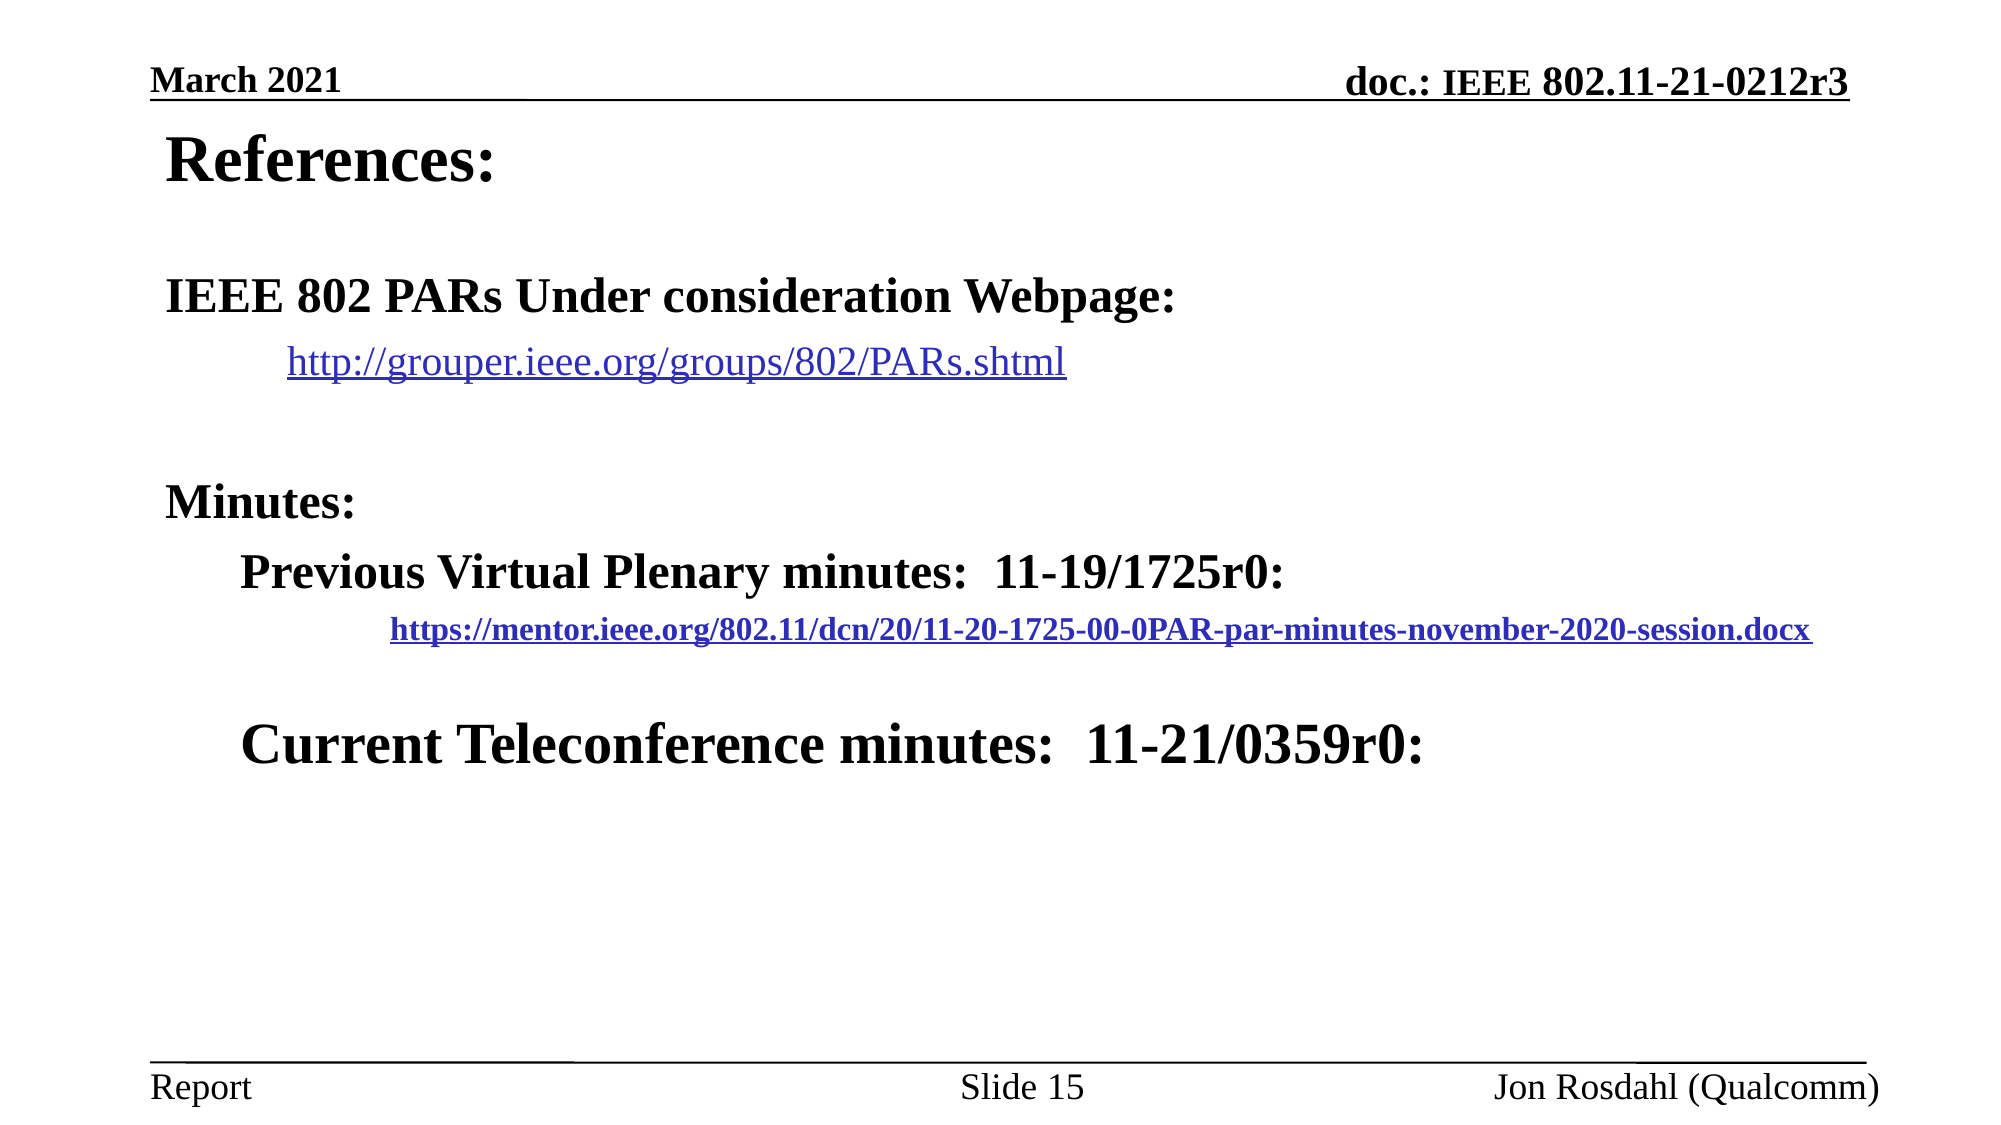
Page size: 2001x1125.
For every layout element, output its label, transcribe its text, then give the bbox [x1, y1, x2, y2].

footer Jon Rosdahl (Qualcomm) [1436, 1061, 1881, 1108]
list IEEE 802 PARs Under consideration Webpage: http://grouper.ieee.org/groups/802/PARs.shtml Minutes: Previous Virtual Plenary minutes: 11-19/1725r0: https://mentor.ieee.org/802.11/dcn/20/11-20-1725-00-0PAR-par-minutes-november-2020-session.docx Current Teleconference minutes: 11-21/0359r0: [149, 255, 1881, 1000]
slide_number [149, 49, 431, 100]
title References: [149, 112, 1850, 197]
slide_number Slide 15 [950, 1061, 1095, 1125]
